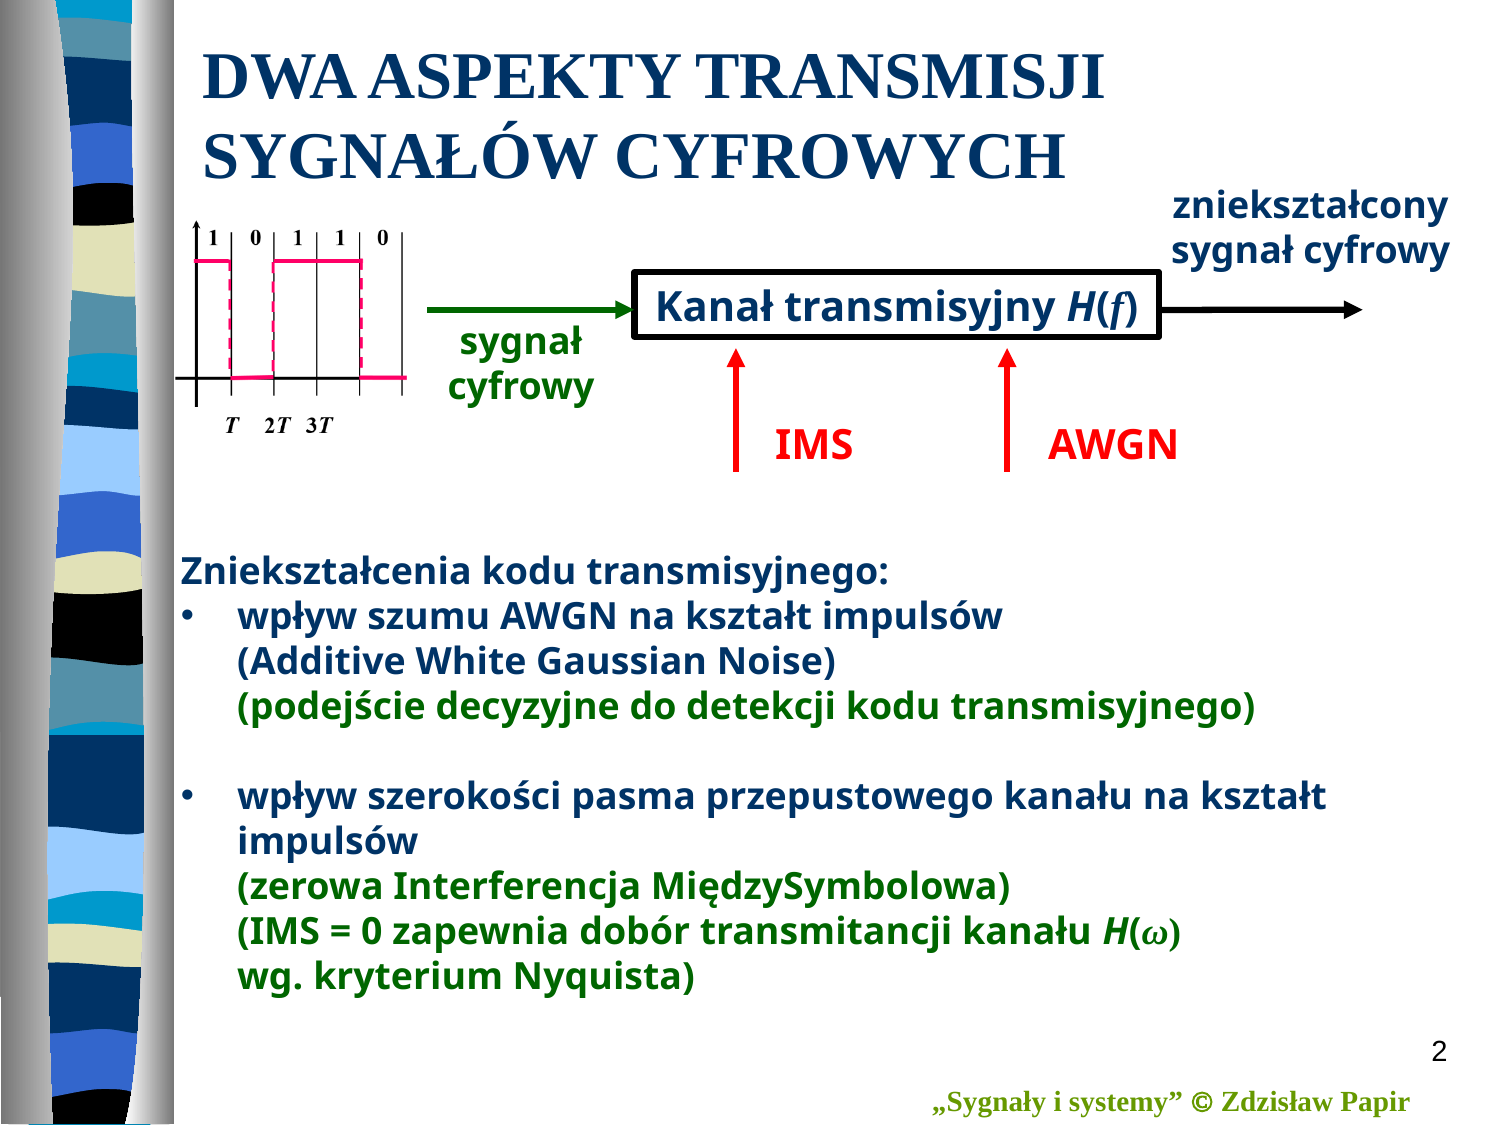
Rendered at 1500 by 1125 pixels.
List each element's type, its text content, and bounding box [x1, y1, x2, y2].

text_box IMS [760, 410, 869, 475]
text_box Zniekształcenia kodu transmisyjnego: wpływ szumu AWGN na kształt impulsów (Additive White Gaussian Noise) (podejście decyzyjne do detekcji kodu transmisyjnego) wpływ szerokości pasma przepustowego kanału na kształt impulsów (zerowa Interferencja MiędzySymbolowa) (IMS = 0 zapewnia dobór transmitancji kanału H(ω) wg. kryterium Nyquista) [166, 539, 1358, 1005]
text_box zniekształcony sygnał cyfrowy [1156, 173, 1466, 279]
picture [174, 211, 515, 478]
slide_number 2 [1149, 1024, 1463, 1101]
text_box AWGN [1032, 410, 1195, 475]
text_box sygnał cyfrowy [518, 319, 610, 415]
text_box Kanał transmisyjny H(f) [634, 271, 1159, 337]
text_box „Sygnały i systemy”  Zdzisław Papir [916, 1074, 1426, 1125]
text_box DWA ASPEKTY TRANSMISJI SYGNAŁÓW CYFROWYCH [187, 24, 1463, 175]
